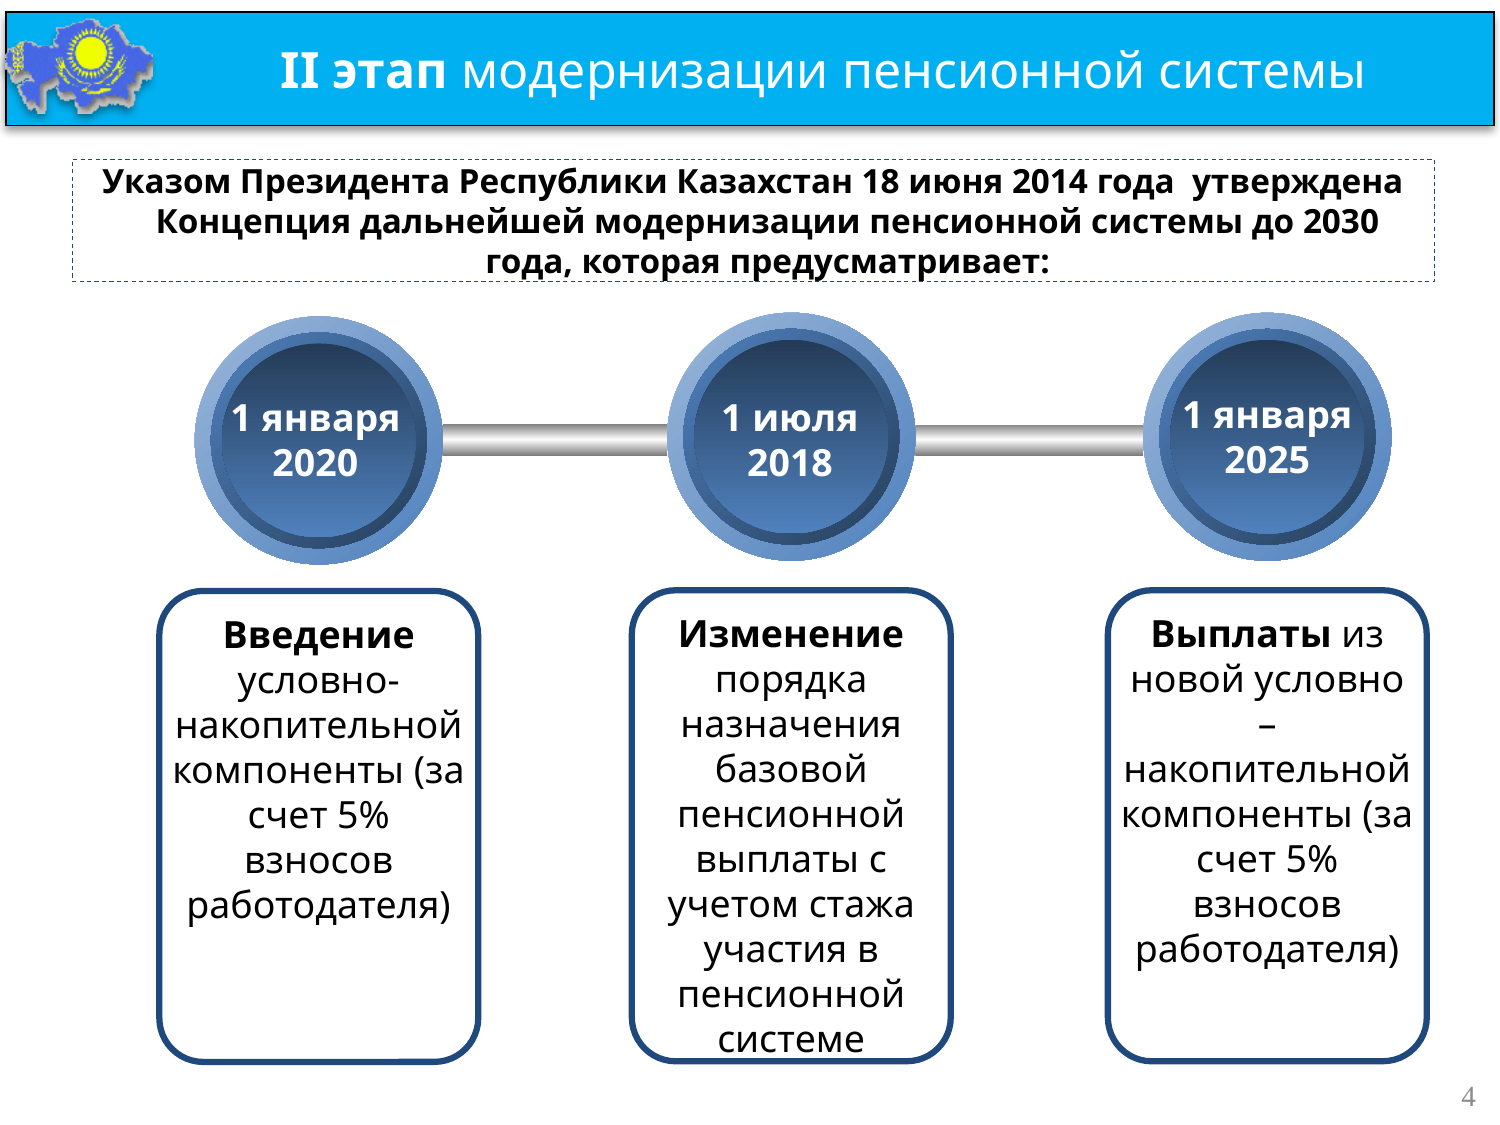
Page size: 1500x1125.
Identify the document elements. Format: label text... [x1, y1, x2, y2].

text_box Изменение порядка назначения базовой пенсионной выплаты с учетом стажа участия в пенсионной системе [631, 590, 951, 1062]
text_box Введение условно-накопительной компоненты (за счет 5% взносов работодателя) [159, 590, 479, 1062]
picture [5, 16, 152, 114]
text_box II этап модернизации пенсионной системы [6, 12, 1495, 126]
text_box Выплаты из новой условно – накопительной компоненты (за счет 5% взносов работодателя) [1107, 590, 1427, 1062]
slide_number 4 [1153, 1065, 1492, 1125]
text_box [76, 154, 1459, 287]
text_box [919, 425, 1137, 456]
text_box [1142, 312, 1392, 561]
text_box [666, 312, 916, 561]
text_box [194, 316, 444, 565]
text_box [448, 424, 661, 456]
text_box Указом Президента Республики Казахстан 18 июня 2014 года утверждена Концепция дальнейшей модернизации пенсионной системы до 2030 года, которая предусматривает: [70, 157, 1437, 283]
